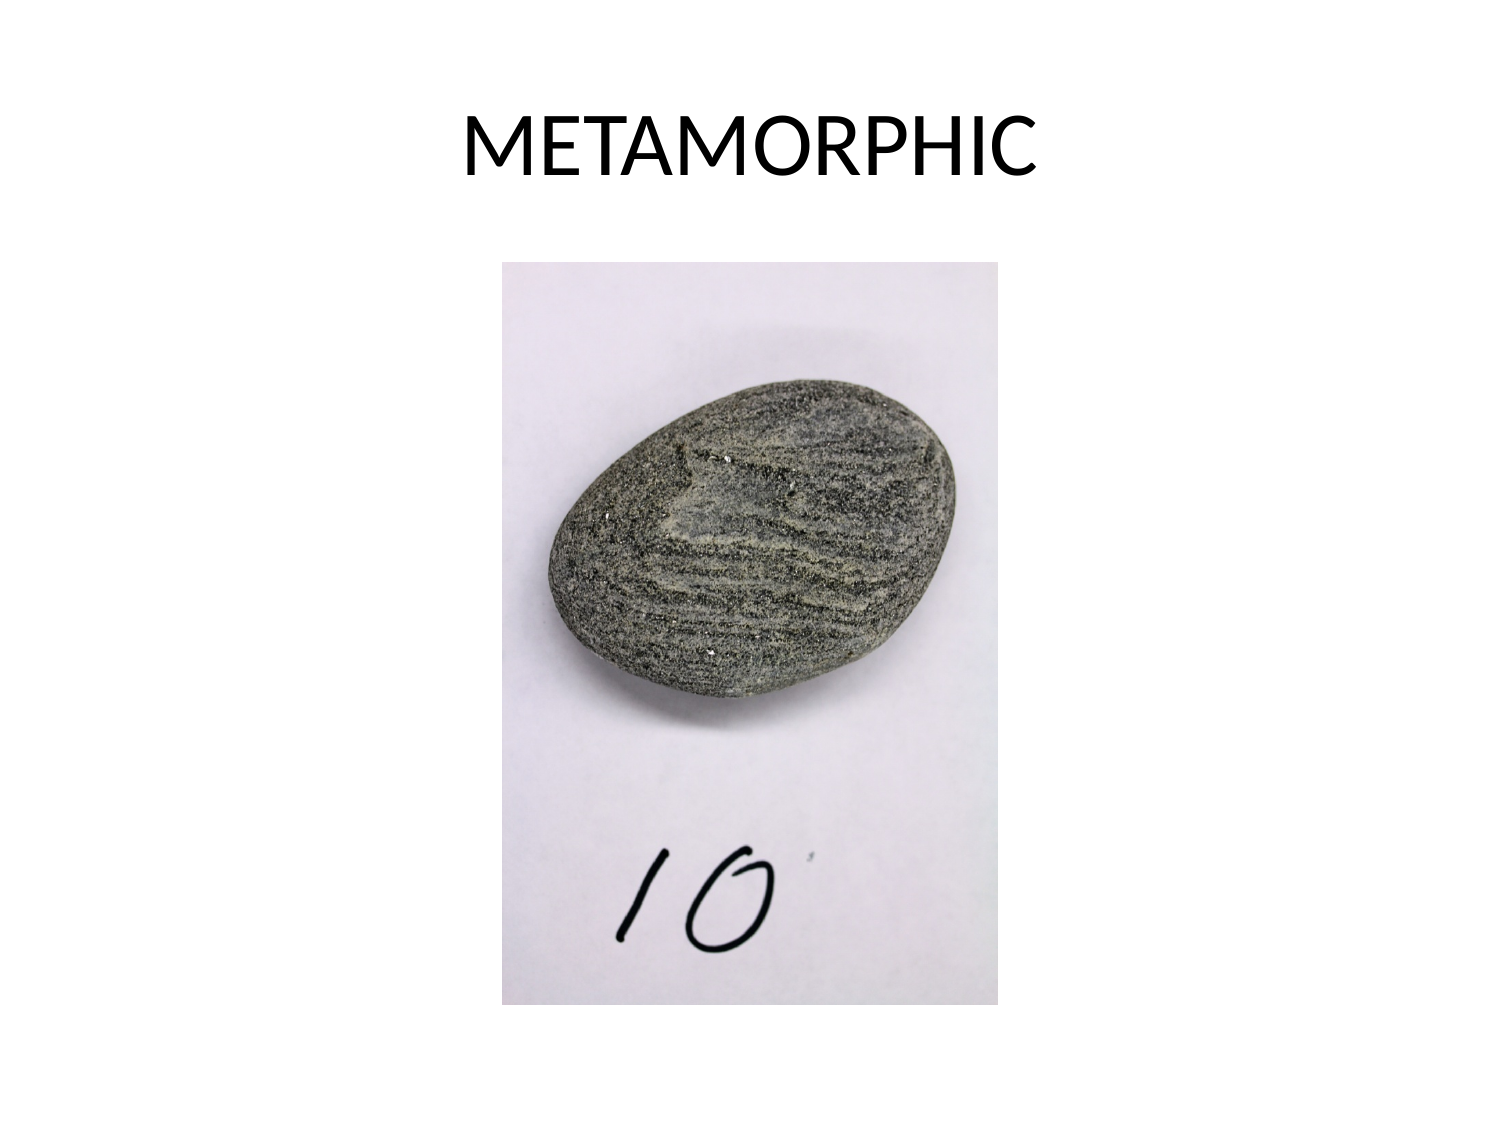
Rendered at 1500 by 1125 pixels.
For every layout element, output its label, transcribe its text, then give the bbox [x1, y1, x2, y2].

title METAMORPHIC [75, 45, 1425, 233]
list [502, 262, 998, 1006]
